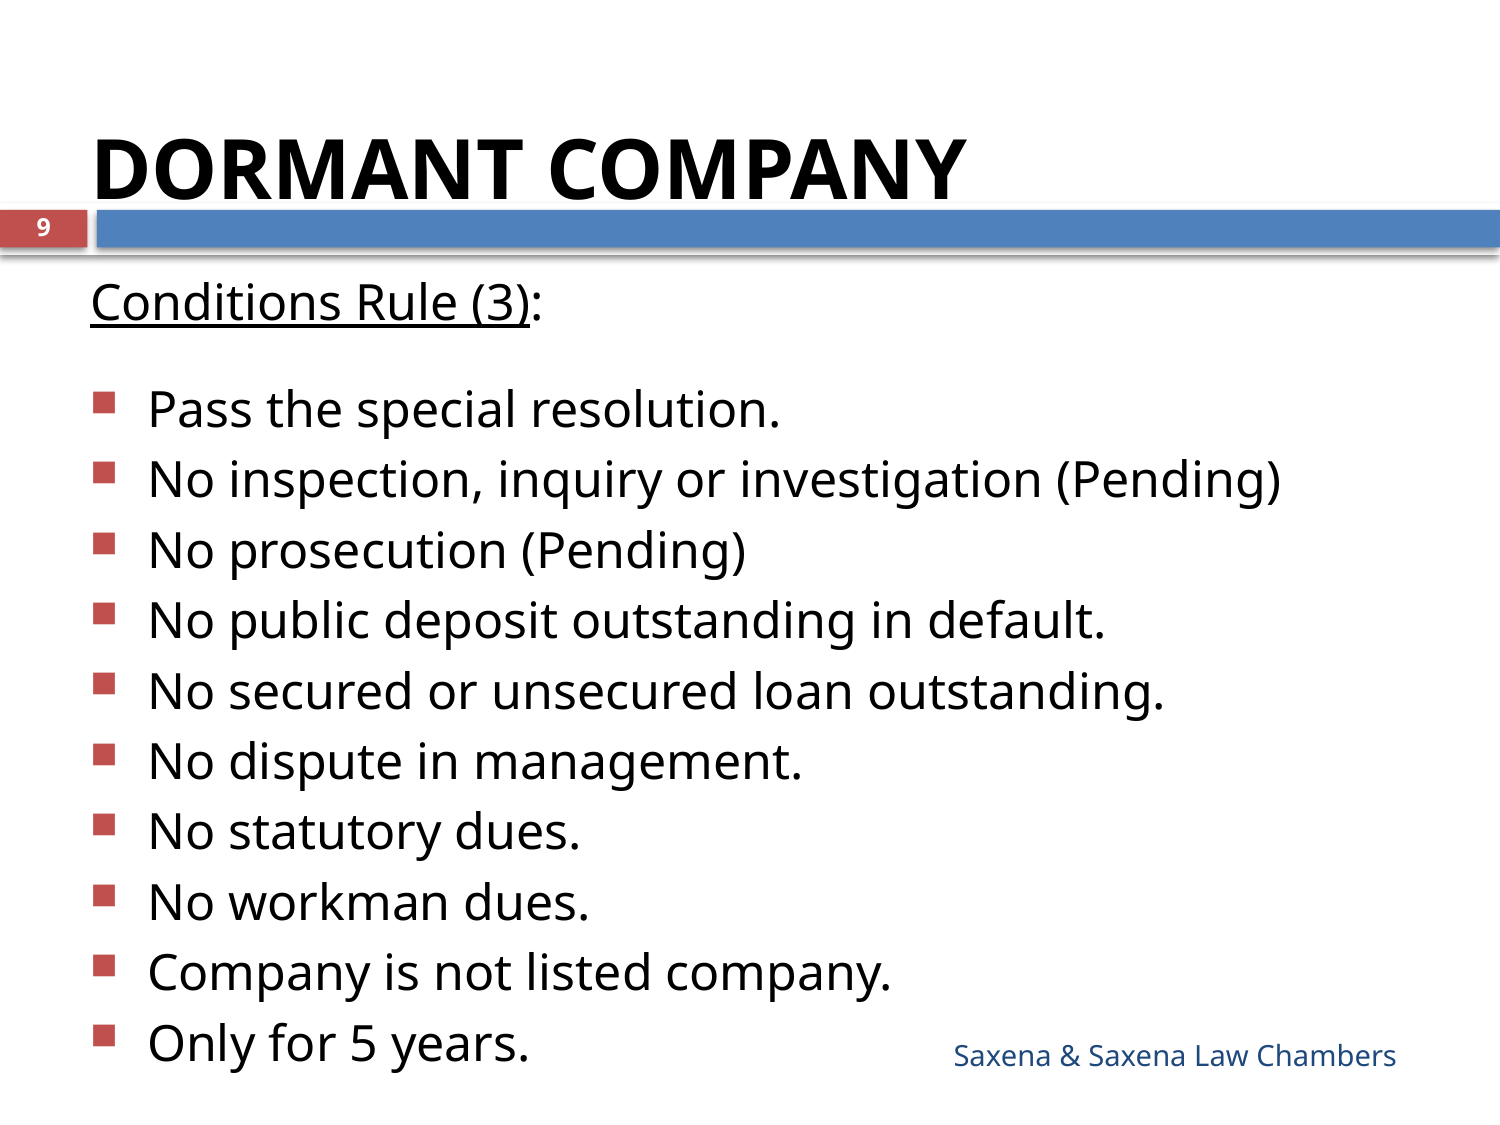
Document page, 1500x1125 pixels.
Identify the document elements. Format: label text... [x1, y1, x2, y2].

list Conditions Rule (3): Pass the special resolution. No inspection, inquiry or investigation (Pending) No prosecution (Pending) No public deposit outstanding in default. No secured or unsecured loan outstanding. No dispute in management. No statutory dues. No workman dues. Company is not listed company. Only for 5 years. [74, 262, 1426, 1006]
footer Saxena & Saxena Law Chambers [99, 1025, 1413, 1085]
title DORMANT COMPANY [74, 99, 1426, 233]
slide_number 9 [0, 208, 88, 249]
